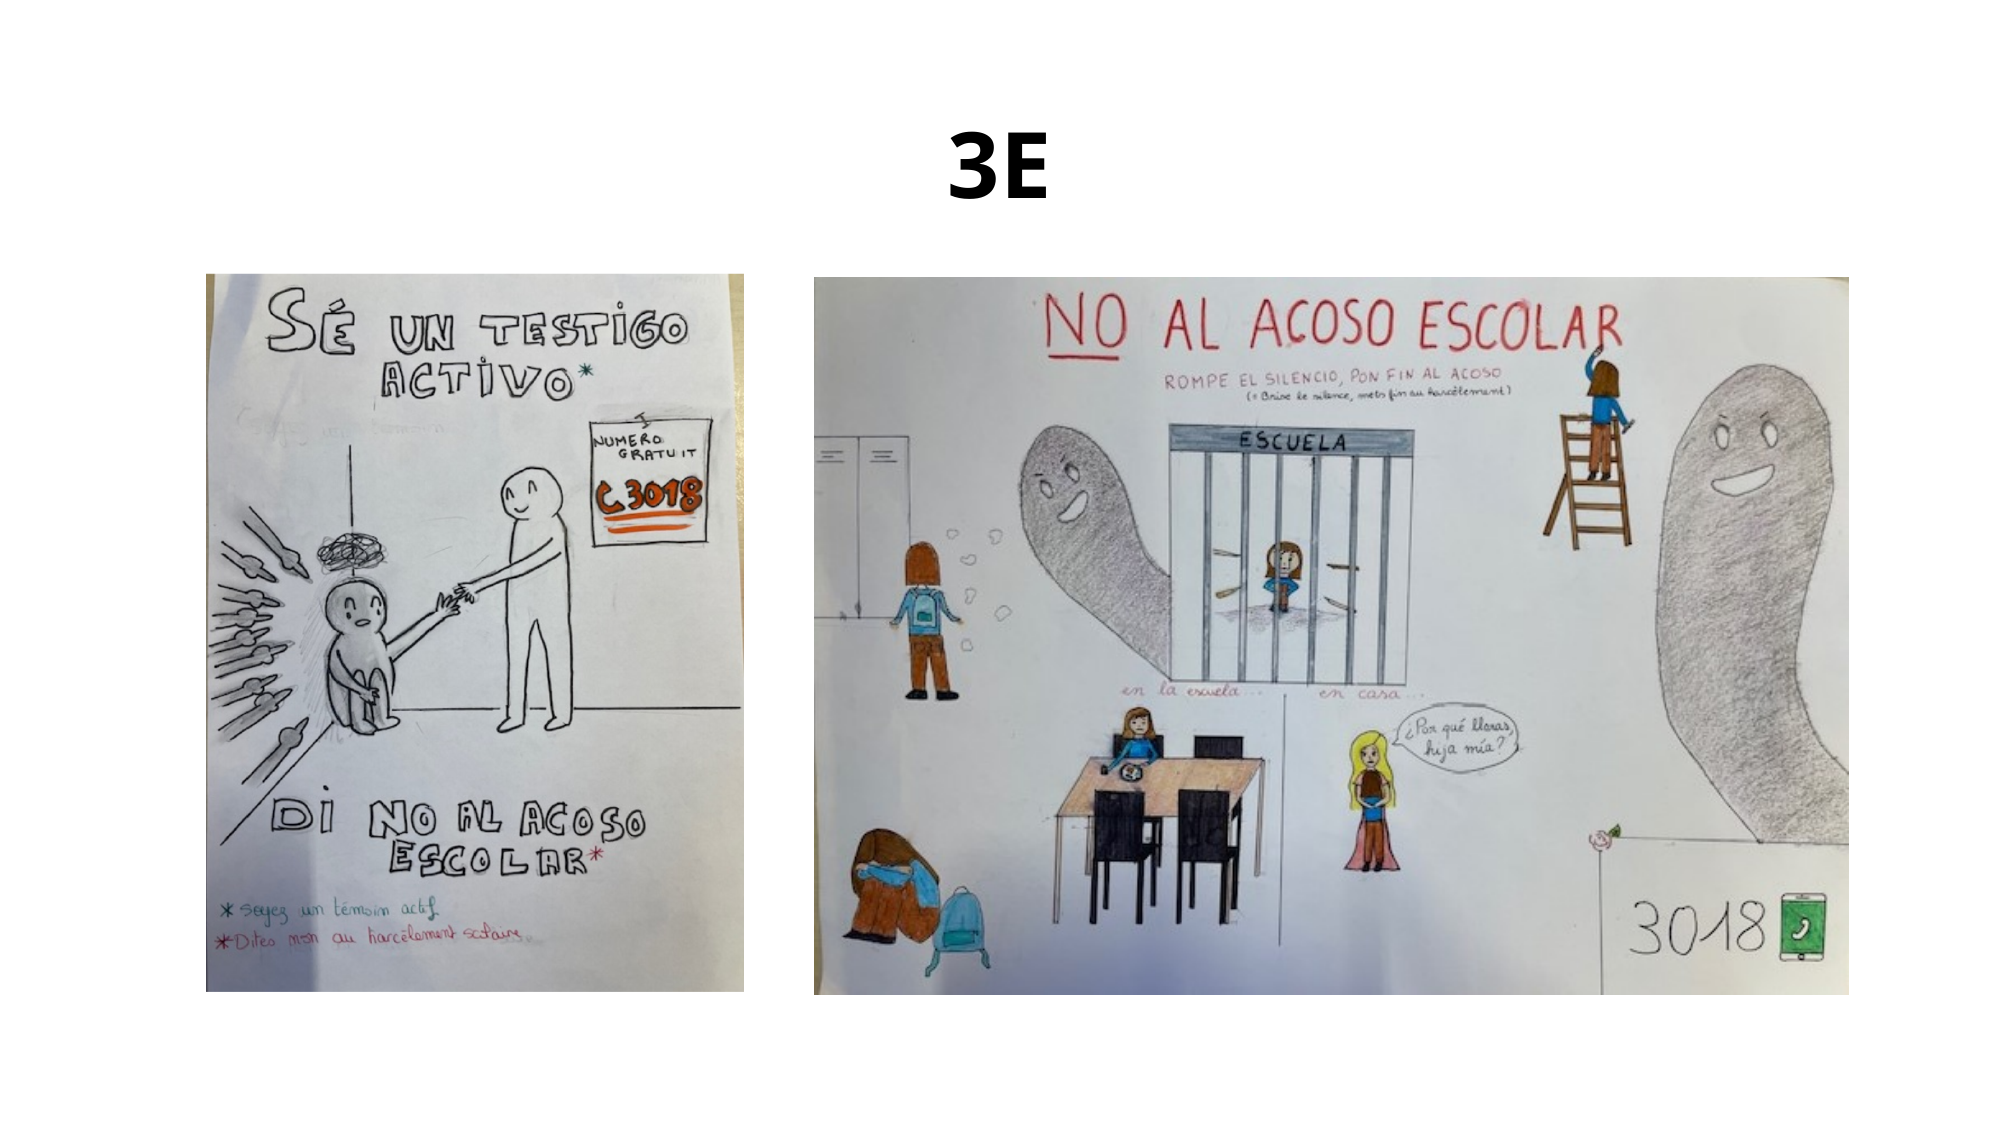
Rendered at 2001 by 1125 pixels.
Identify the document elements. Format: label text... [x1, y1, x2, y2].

picture [206, 274, 744, 363]
picture [206, 902, 744, 991]
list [115, 363, 814, 902]
title 3E [137, 59, 1863, 278]
picture [814, 277, 1849, 995]
